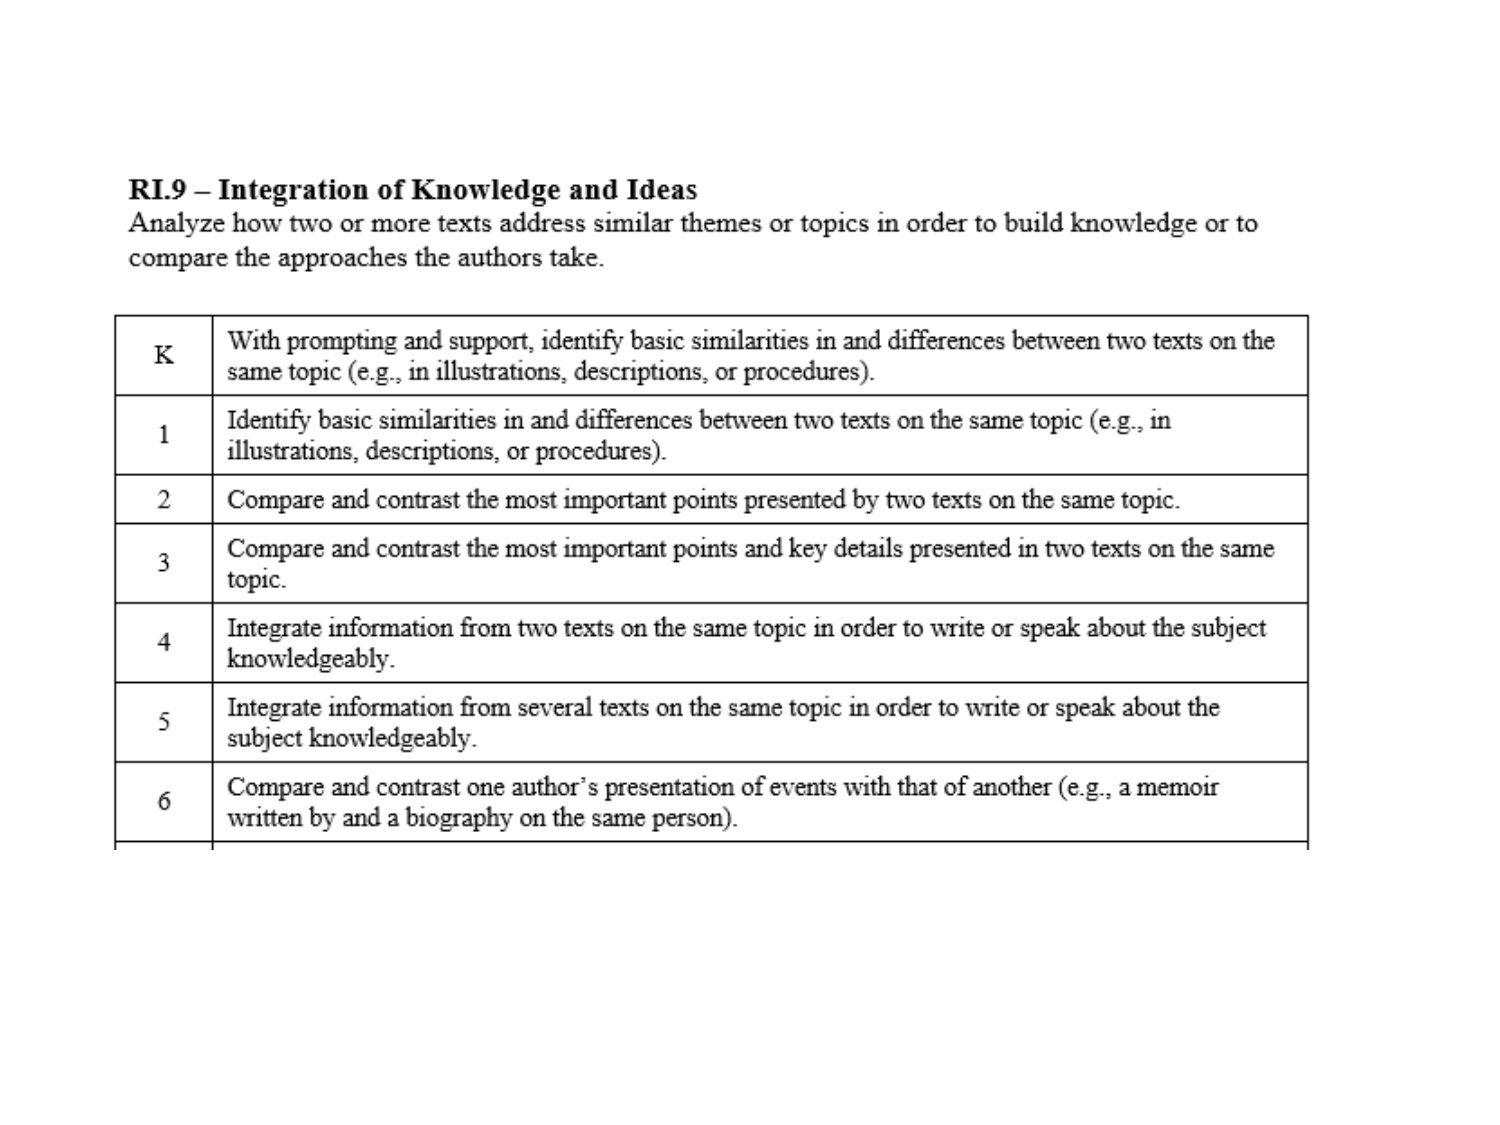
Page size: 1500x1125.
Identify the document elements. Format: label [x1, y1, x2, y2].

picture [74, 149, 1340, 851]
